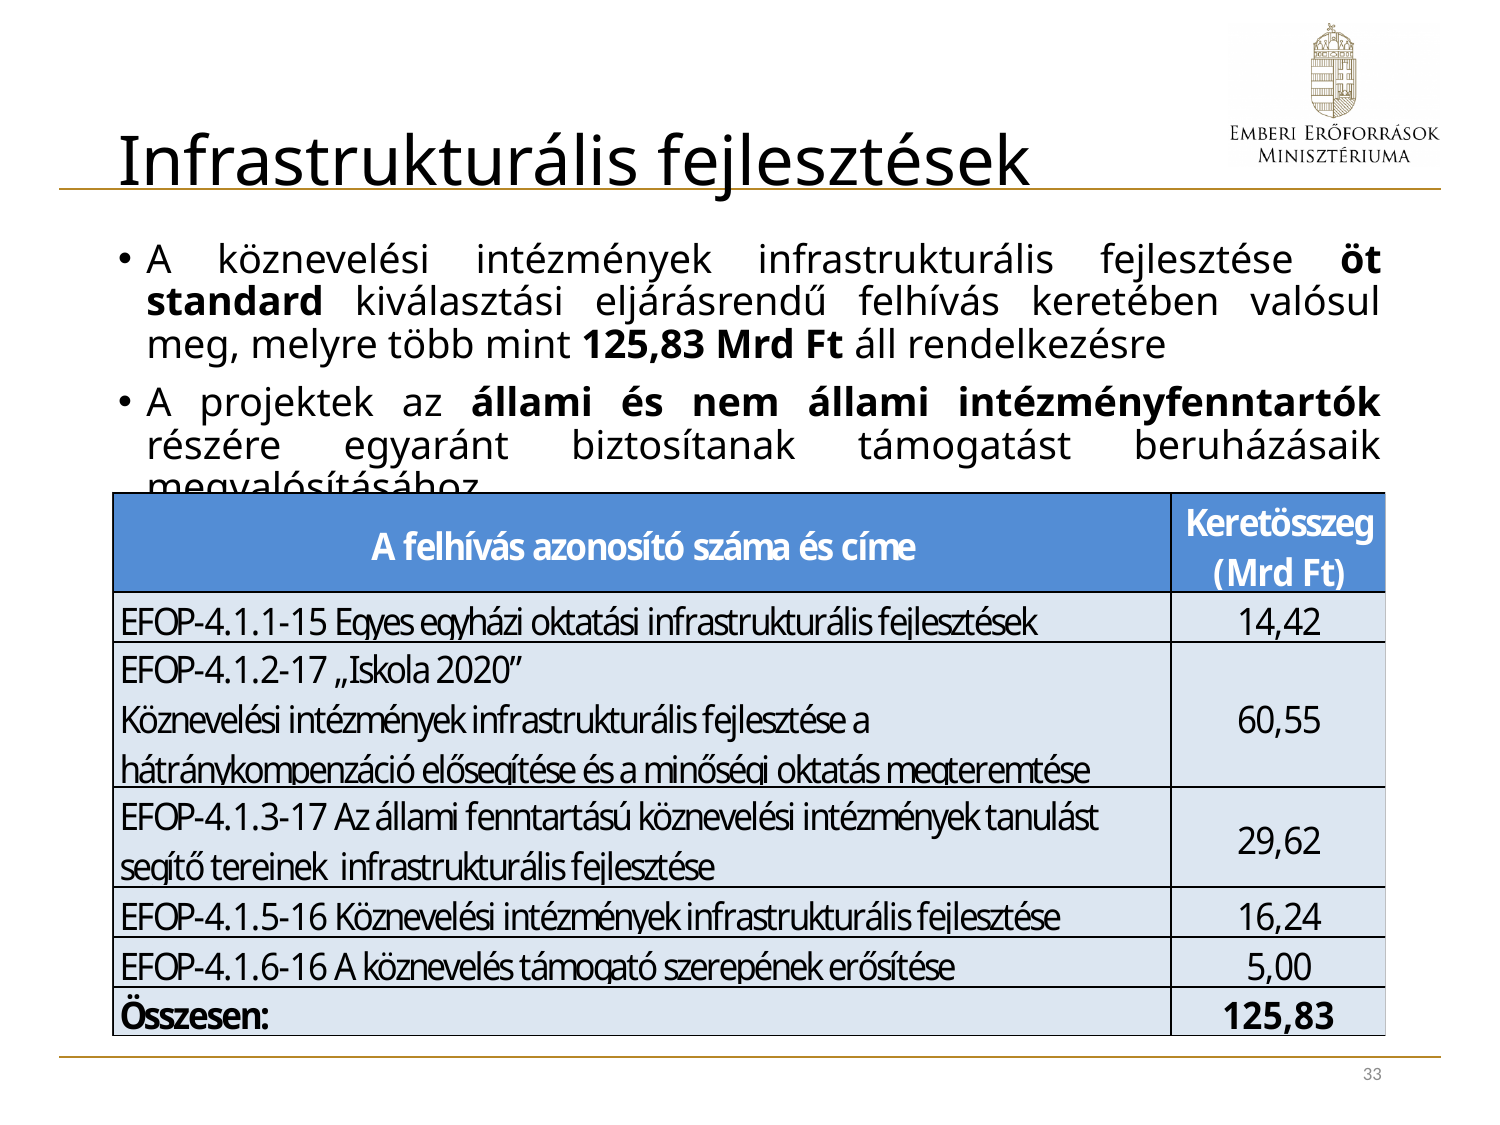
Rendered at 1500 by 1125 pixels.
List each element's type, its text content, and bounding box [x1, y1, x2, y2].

picture [1228, 23, 1440, 167]
title Infrastrukturális fejlesztések [103, 59, 1397, 231]
slide_number 33 [1059, 1042, 1397, 1103]
list A köznevelési intézmények infrastrukturális fejlesztése öt standard kiválasztási eljárásrendű felhívás keretében valósul meg, melyre több mint 125,83 Mrd Ft áll rendelkezésre A projektek az állami és nem állami intézményfenntartók részére egyaránt biztosítanak támogatást beruházásaik megvalósításához [103, 231, 1397, 610]
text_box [112, 491, 1387, 1038]
